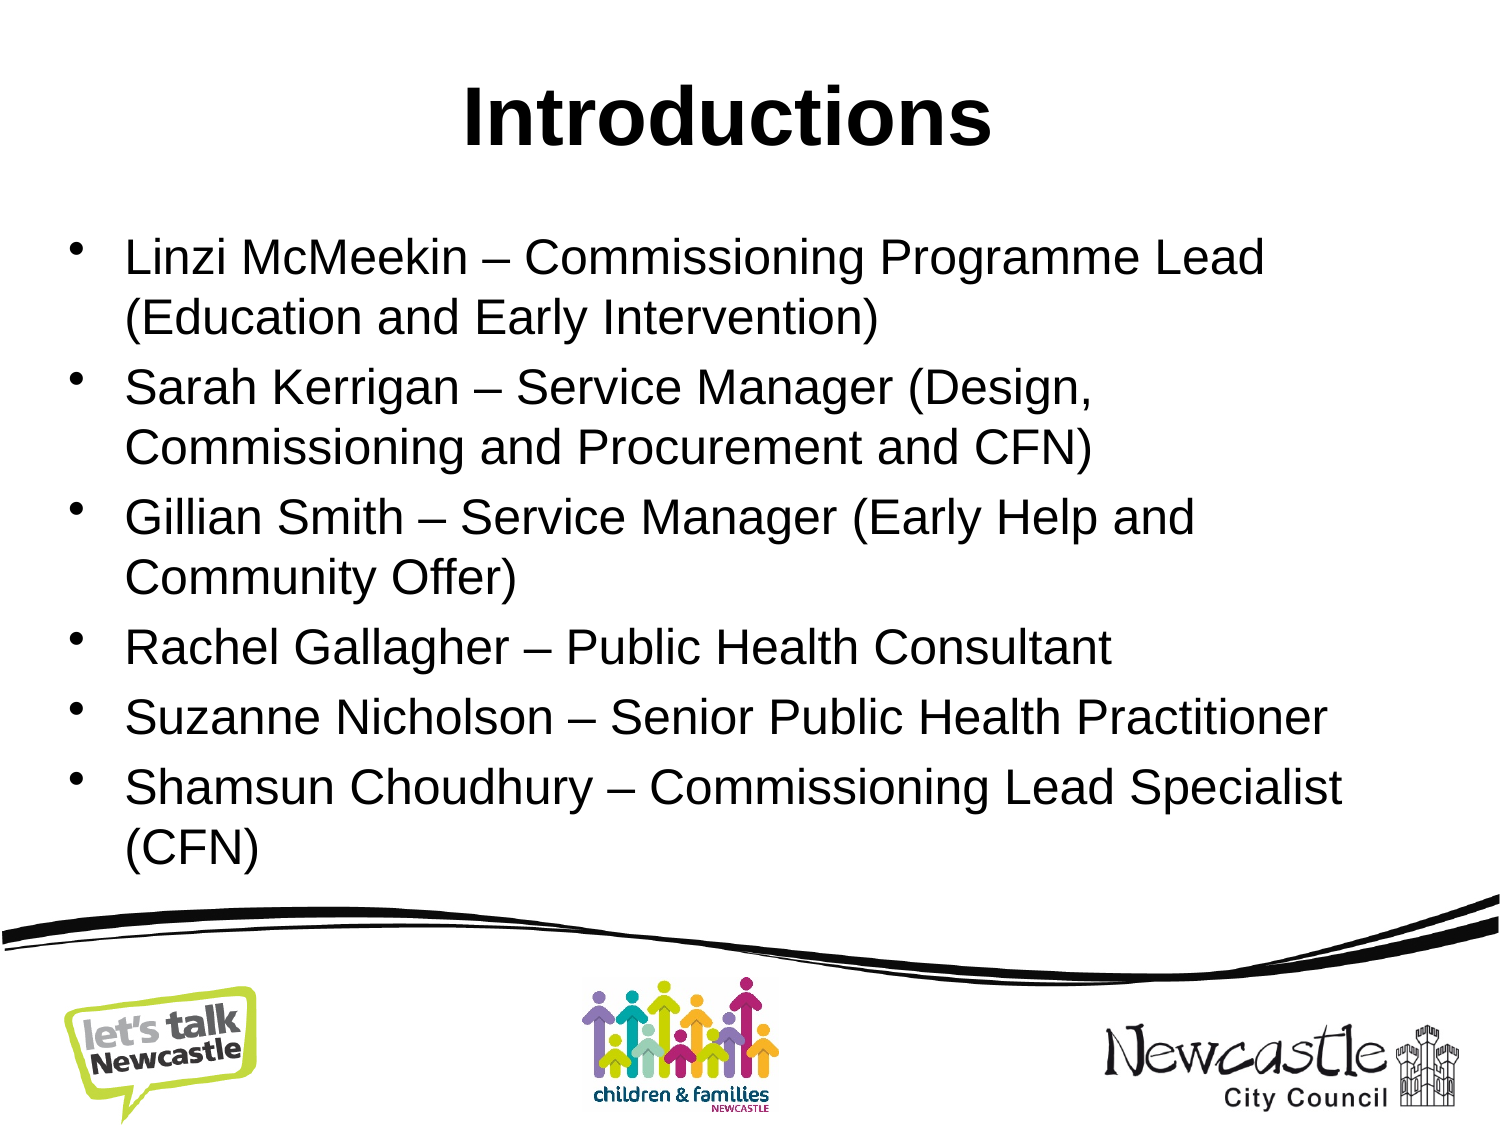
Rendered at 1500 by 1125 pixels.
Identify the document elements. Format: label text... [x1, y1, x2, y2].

picture [1104, 1023, 1459, 1112]
list Introductions Linzi McMeekin – Commissioning Programme Lead (Education and Early Intervention) Sarah Kerrigan – Service Manager (Design, Commissioning and Procurement and CFN) Gillian Smith – Service Manager (Early Help and Community Offer) Rachel Gallagher – Public Health Consultant Suzanne Nicholson – Senior Public Health Practitioner Shamsun Choudhury – Commissioning Lead Specialist (CFN) [53, 54, 1404, 847]
picture [0, 893, 1500, 1125]
